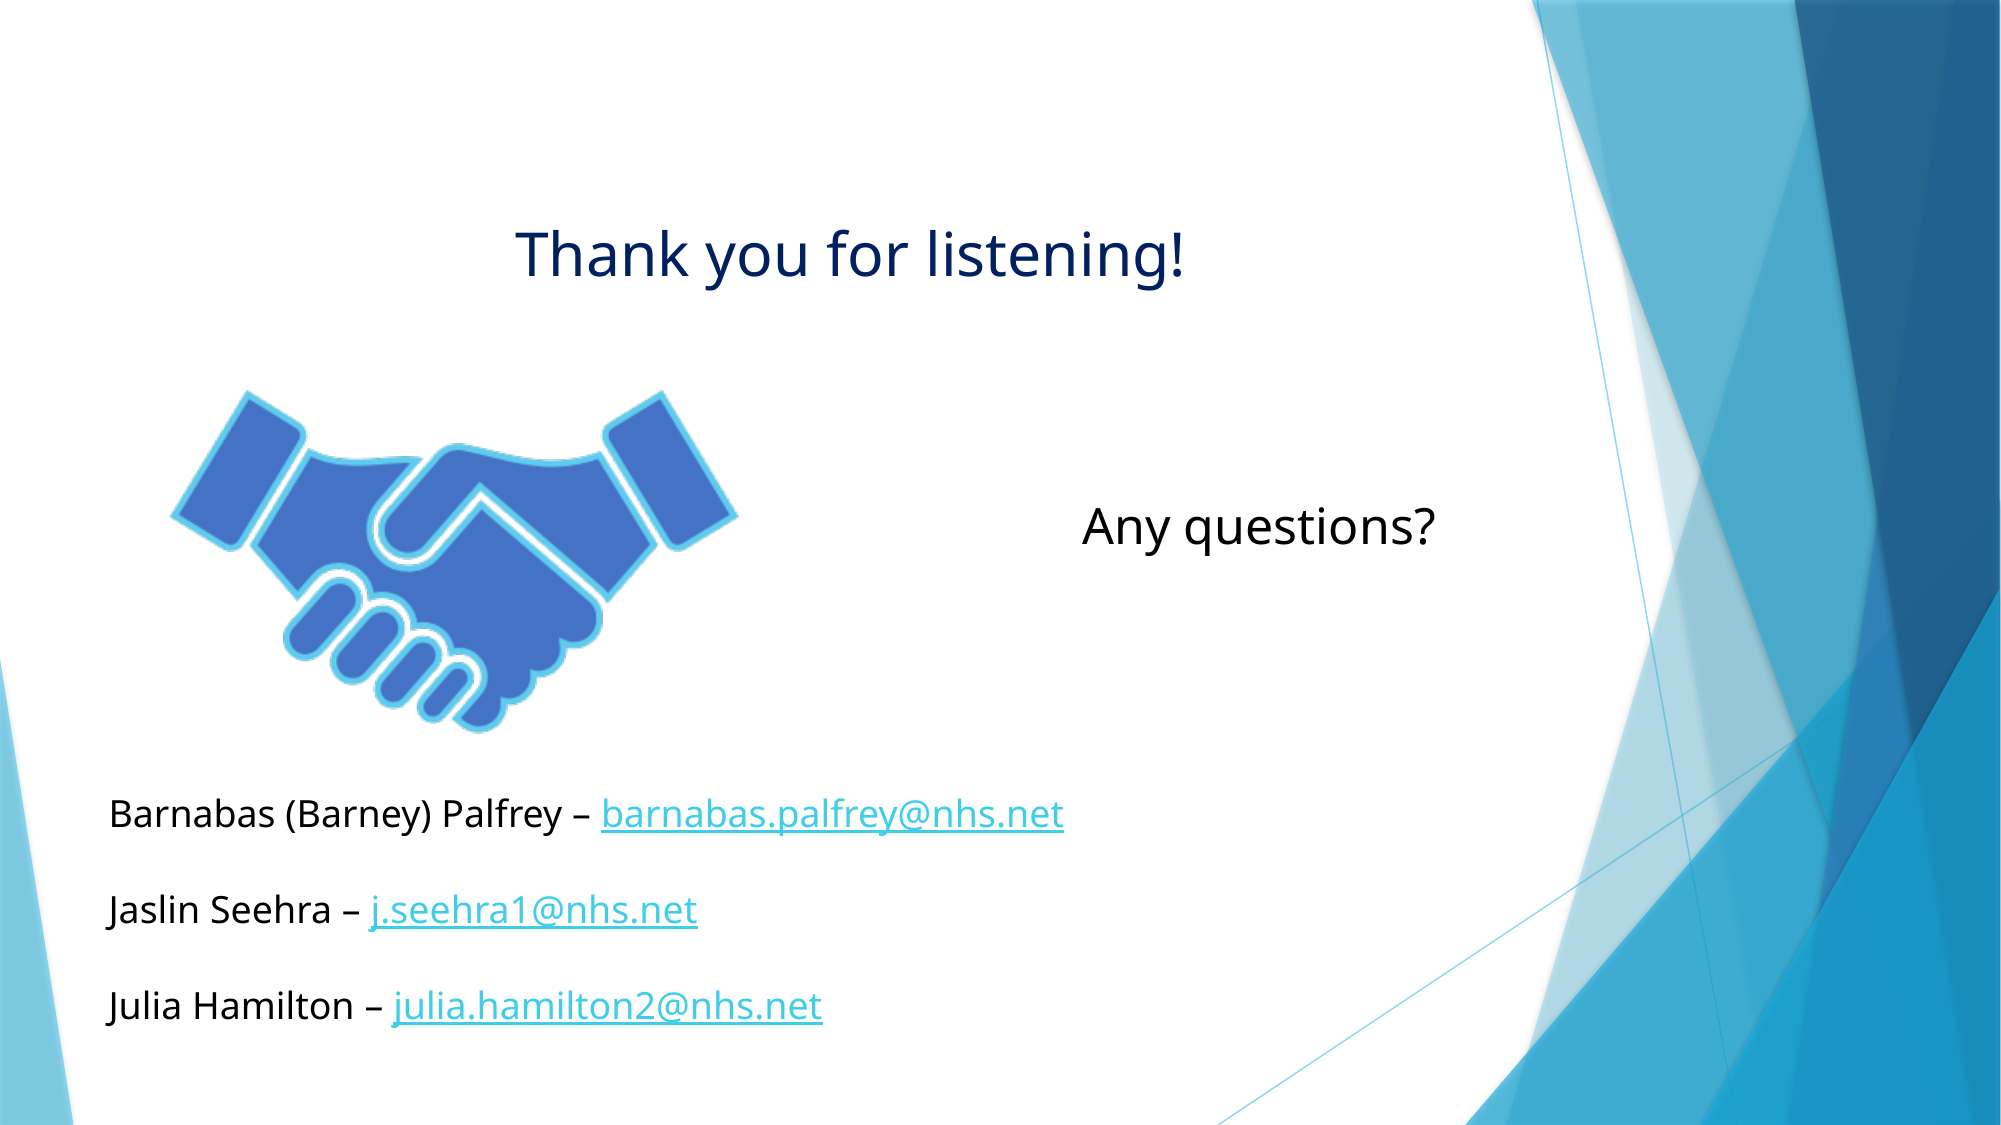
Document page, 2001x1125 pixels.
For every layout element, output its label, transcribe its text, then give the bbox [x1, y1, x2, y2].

text_box Barnabas (Barney) Palfrey – barnabas.palfrey@nhs.net Jaslin Seehra – j.seehra1@nhs.net Julia Hamilton – julia.hamilton2@nhs.net [93, 782, 1093, 1041]
title Thank you for listening! [498, 159, 1204, 297]
picture [145, 253, 764, 873]
text_box Any questions? [1067, 486, 1748, 562]
